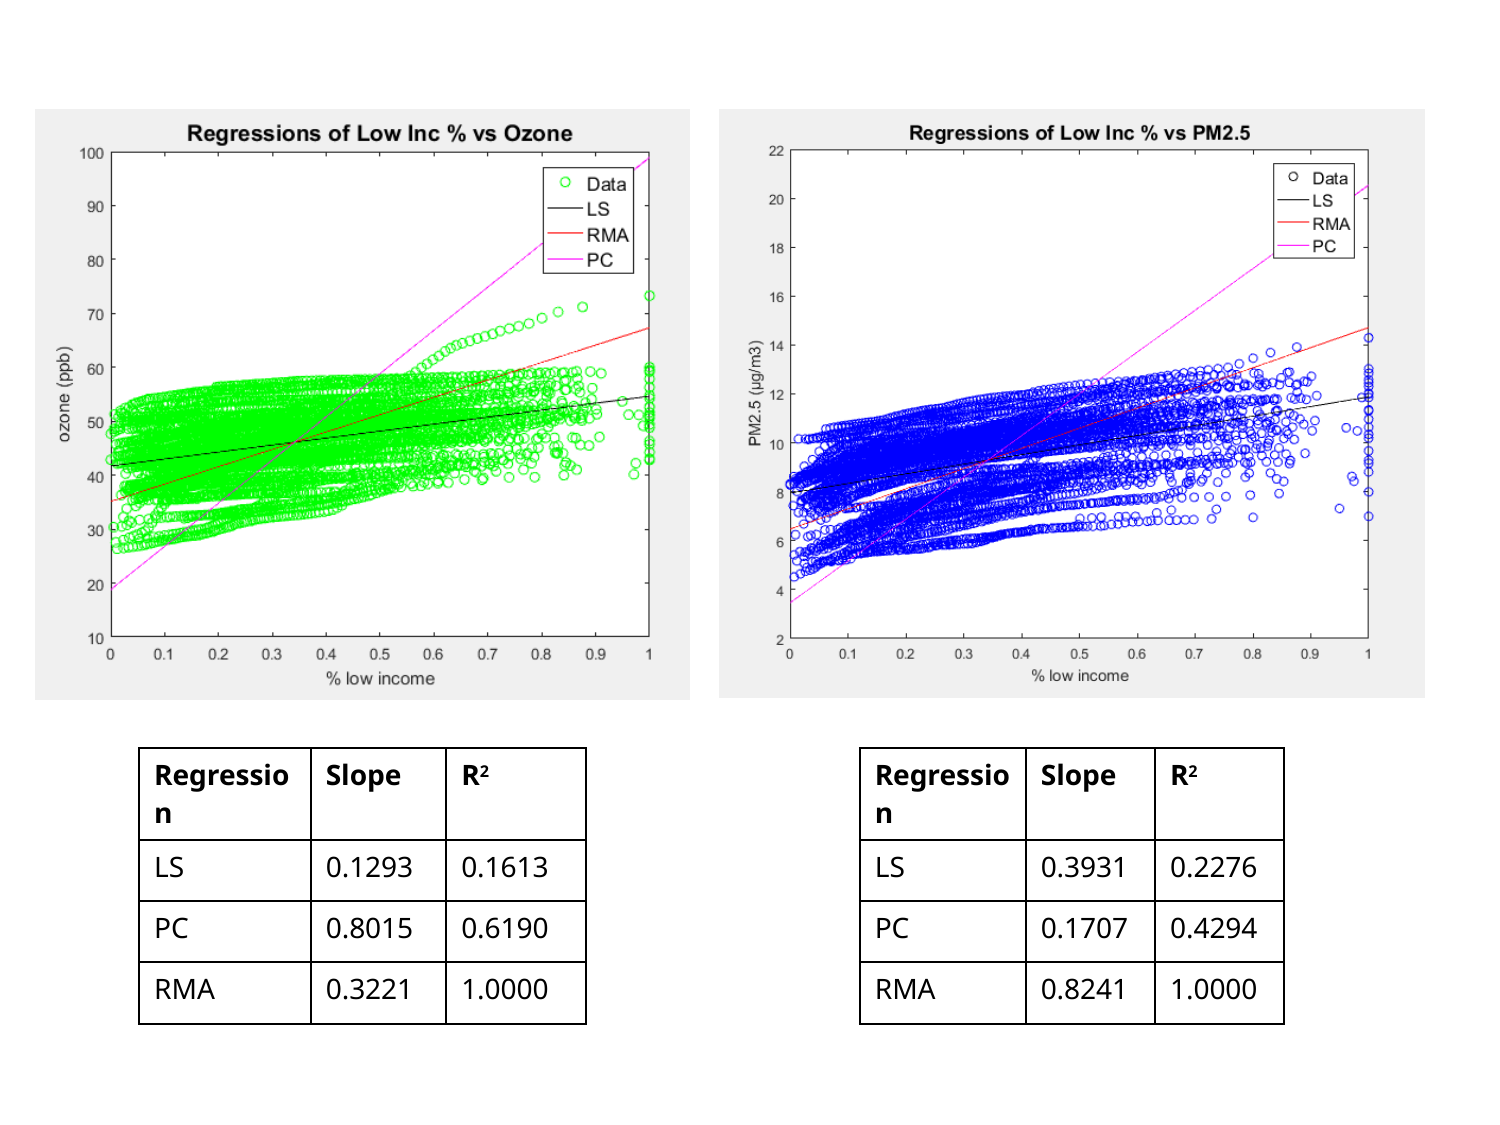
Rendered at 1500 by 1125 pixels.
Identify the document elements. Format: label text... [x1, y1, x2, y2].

table_header R2 [447, 749, 585, 839]
table_cell PC [861, 902, 1025, 961]
table_cell 1.0000 [447, 963, 585, 1023]
table_cell 0.4294 [1156, 902, 1283, 961]
table_header Regression [140, 749, 310, 839]
table_cell 0.1293 [312, 841, 445, 900]
picture [719, 109, 1425, 698]
table_cell 0.2276 [1156, 841, 1283, 900]
table_cell 0.6190 [447, 902, 585, 961]
table_cell 1.0000 [1156, 963, 1283, 1023]
table_header Slope [1027, 749, 1154, 839]
table_cell 0.1707 [1027, 902, 1154, 961]
table_cell 0.8241 [1027, 963, 1154, 1023]
table_cell 0.1613 [447, 841, 585, 900]
picture [35, 109, 690, 700]
table_cell RMA [861, 963, 1025, 1023]
table_header Slope [312, 749, 445, 839]
list [98, 731, 720, 994]
table_cell RMA [140, 963, 310, 1023]
table_header R2 [1156, 749, 1283, 839]
table_cell LS [140, 841, 310, 900]
table_cell 0.3931 [1027, 841, 1154, 900]
table_cell LS [861, 841, 1025, 900]
table_cell PC [140, 902, 310, 961]
table_header Regression [861, 749, 1025, 839]
table_cell 0.8015 [312, 902, 445, 961]
table_cell 0.3221 [312, 963, 445, 1023]
